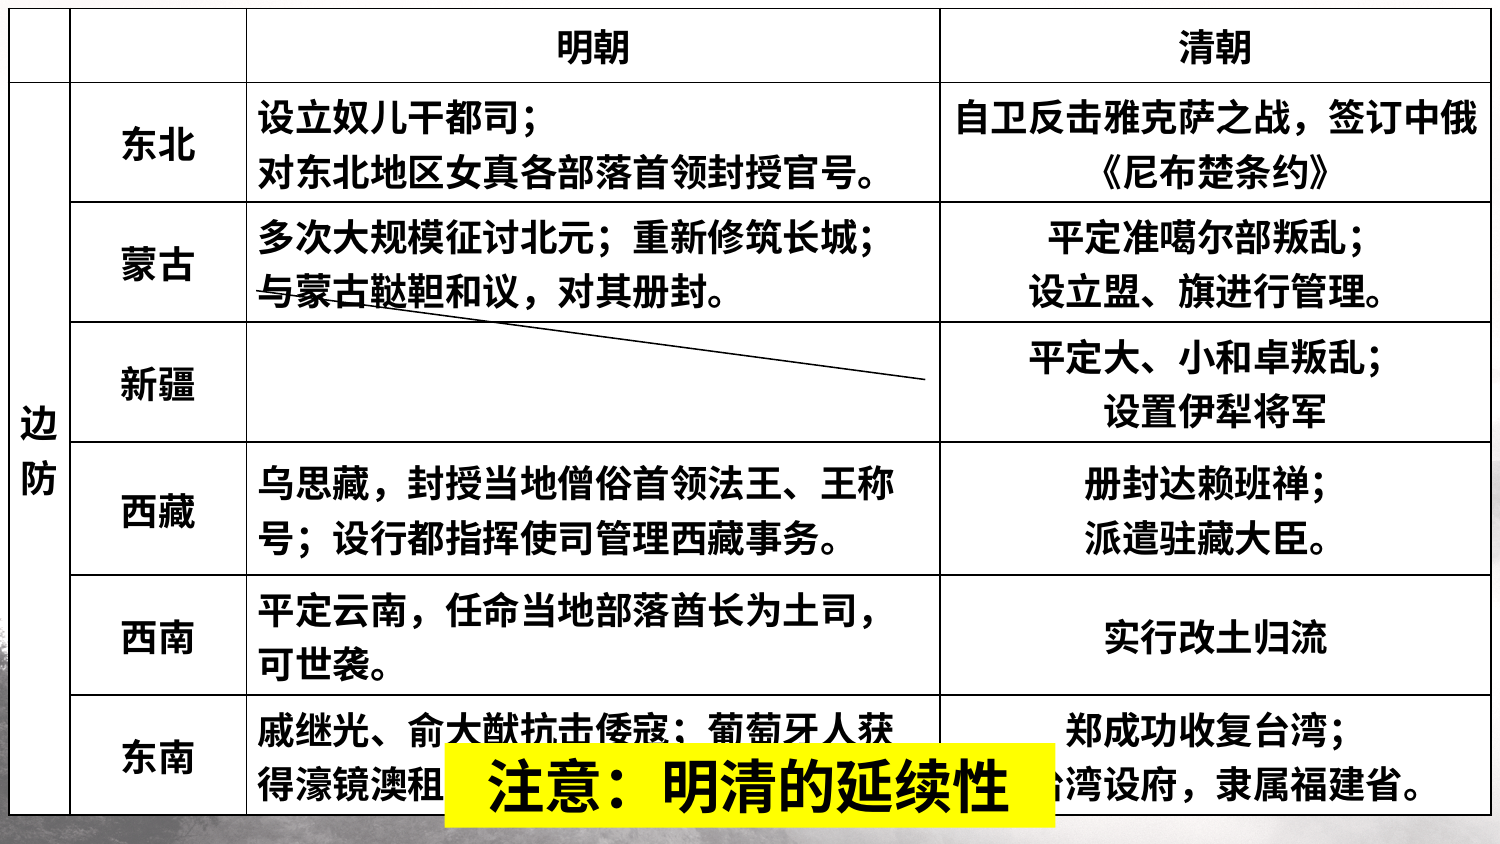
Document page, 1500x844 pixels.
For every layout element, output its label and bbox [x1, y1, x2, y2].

text_box [255, 290, 926, 380]
picture [0, 0, 1500, 844]
